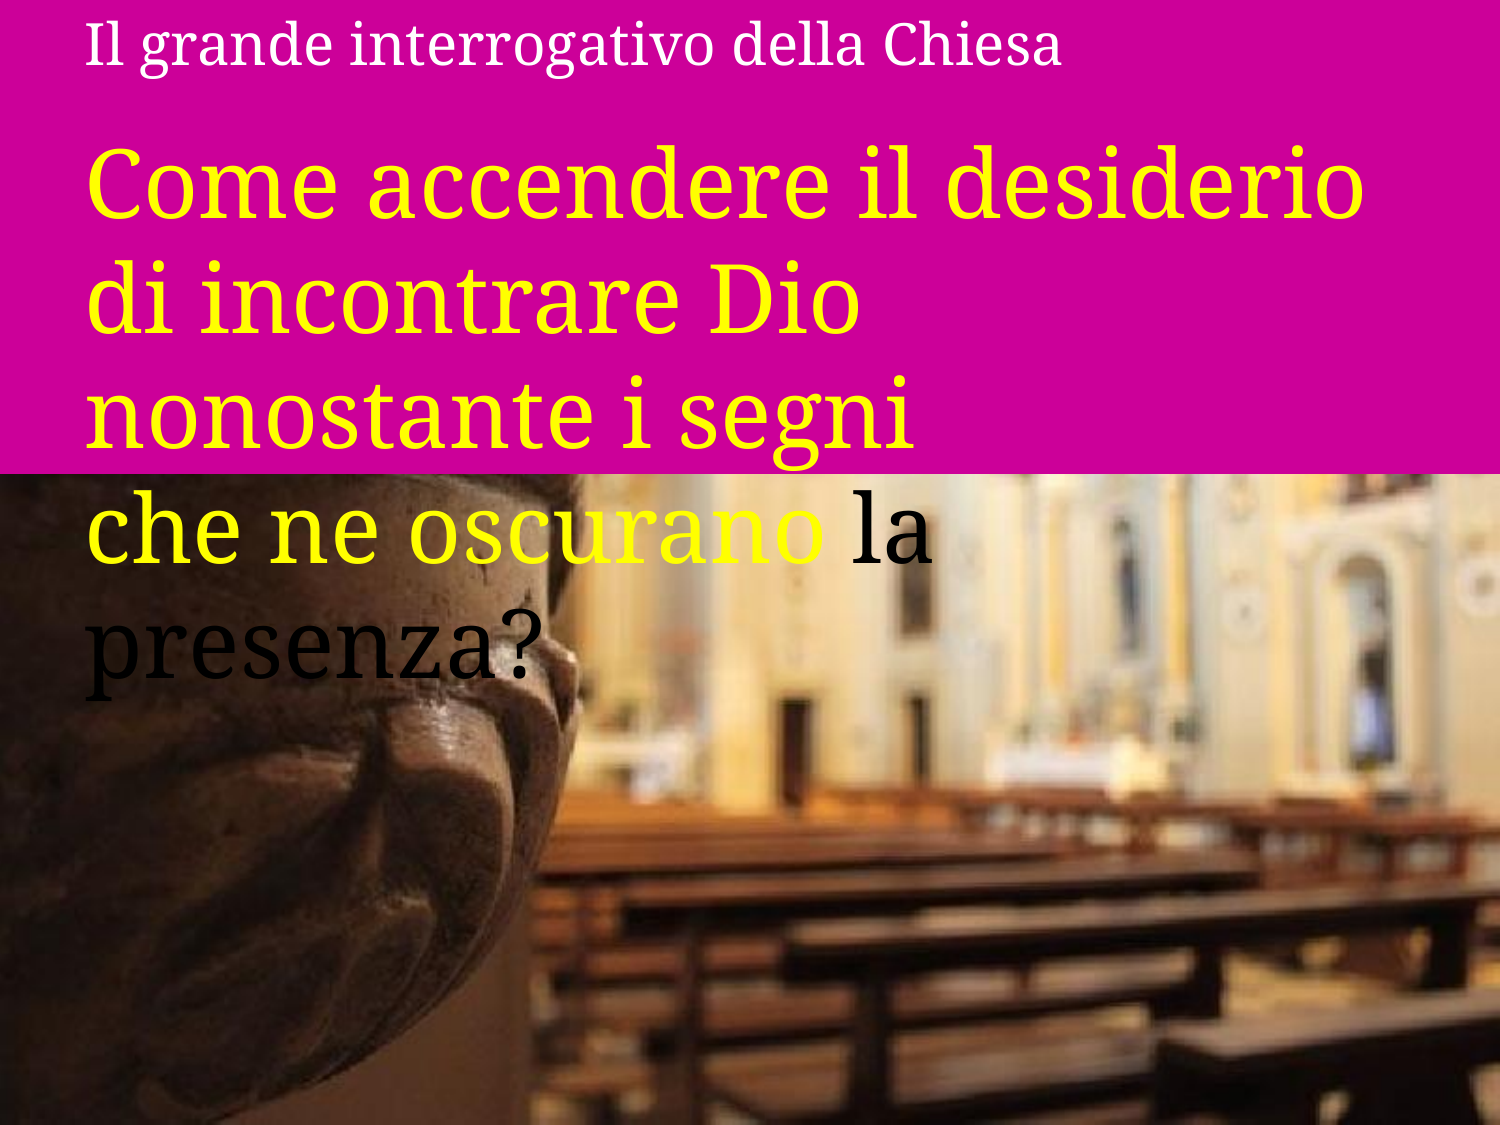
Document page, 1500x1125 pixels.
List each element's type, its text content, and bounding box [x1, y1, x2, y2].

text_box Il grande interrogativo della Chiesa Come accendere il desiderio di incontrare Dio nonostante i segni che ne oscurano la presenza? [70, 0, 1418, 472]
picture [0, 474, 1500, 1125]
